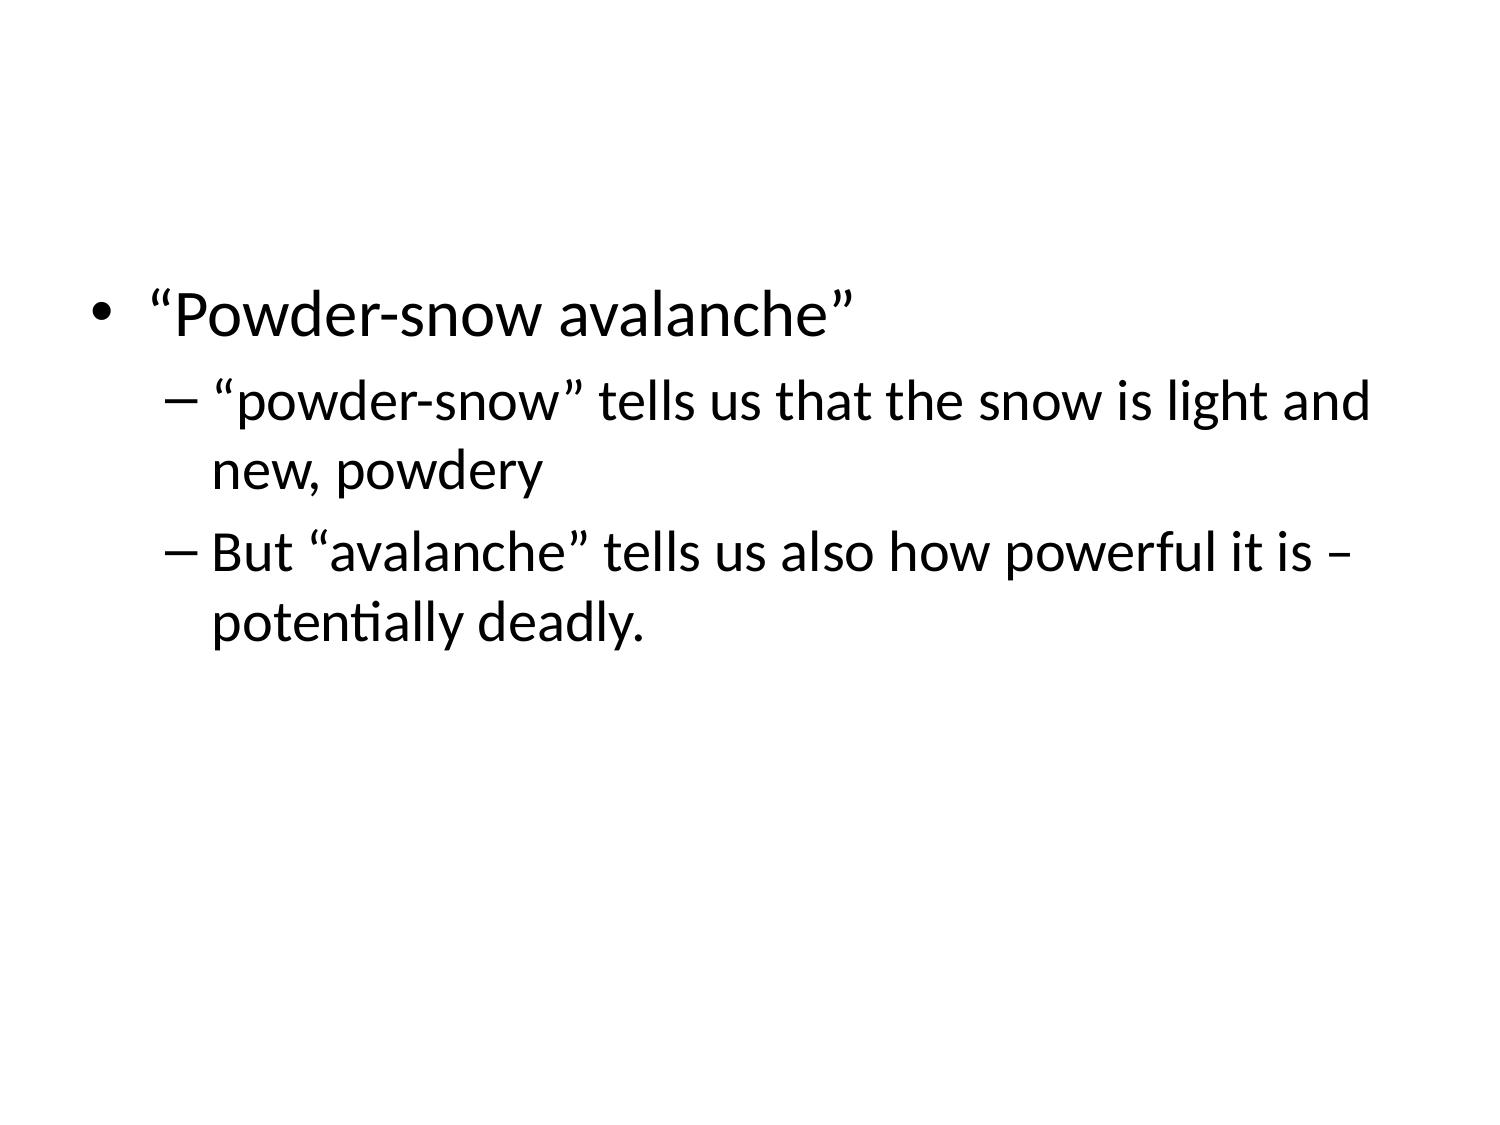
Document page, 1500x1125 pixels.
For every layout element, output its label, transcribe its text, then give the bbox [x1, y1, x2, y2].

list “Powder-snow avalanche” “powder-snow” tells us that the snow is light and new, powdery But “avalanche” tells us also how powerful it is – potentially deadly. [75, 262, 1425, 1005]
